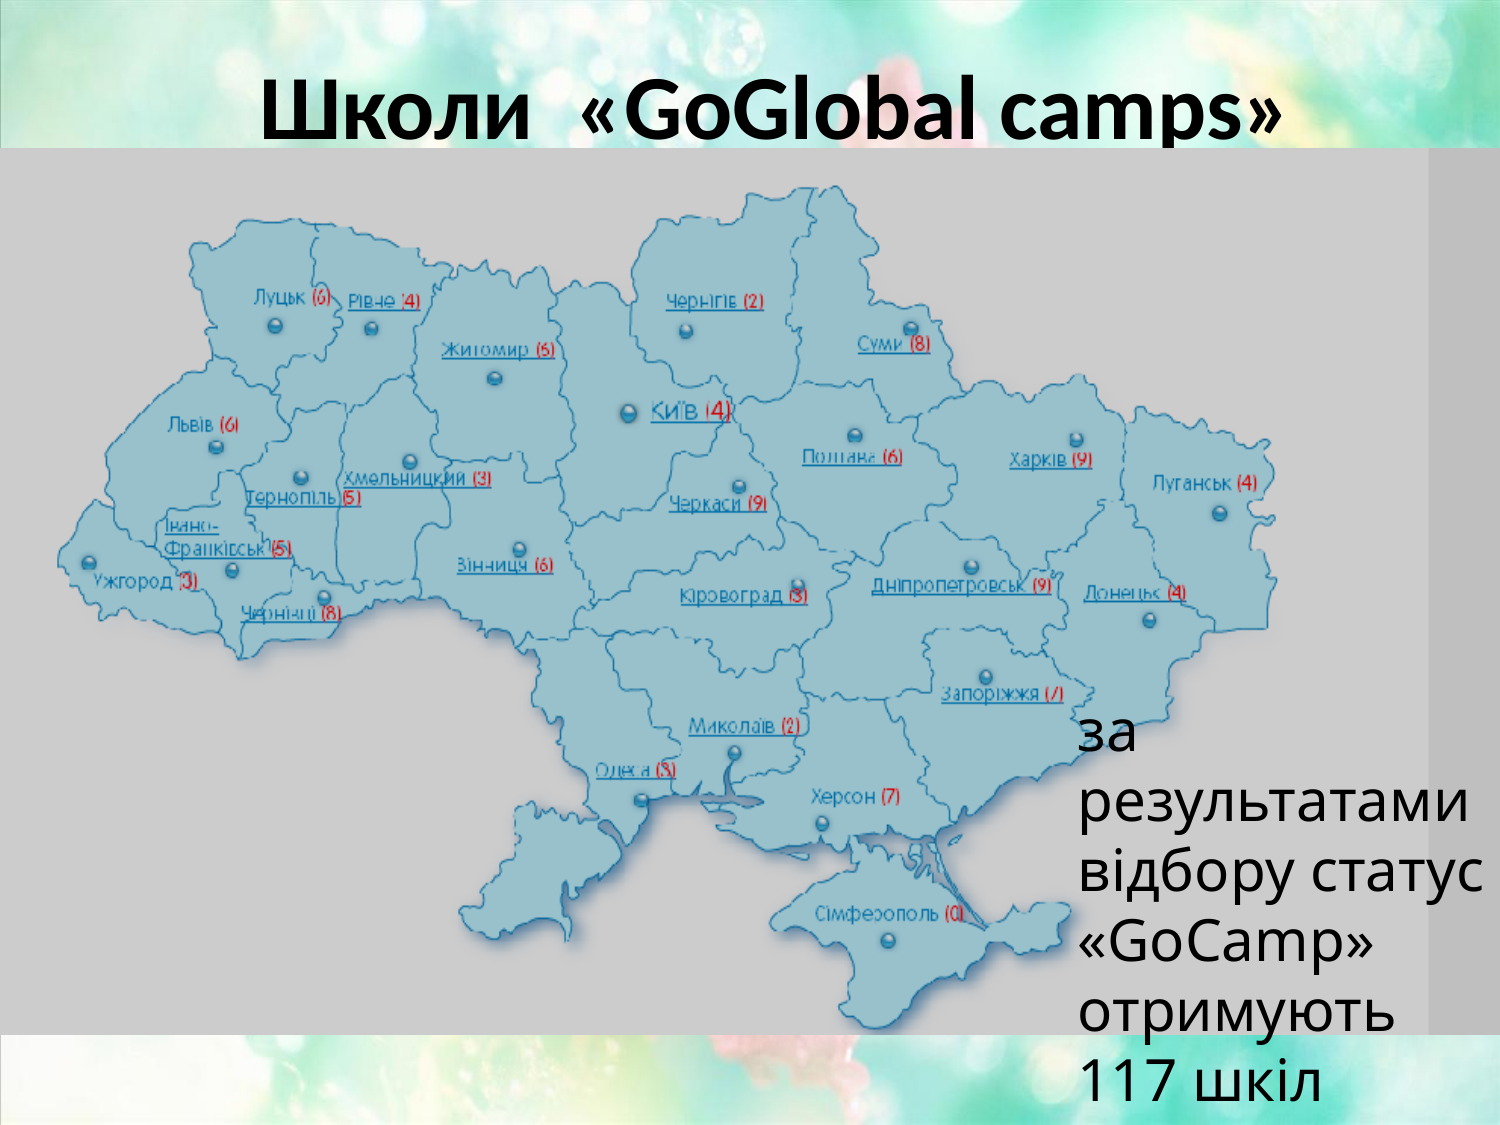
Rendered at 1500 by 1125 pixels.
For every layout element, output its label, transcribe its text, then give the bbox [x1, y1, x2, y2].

text_box за результатами відбору статус «GoCamp» отримують 117 шкіл з 24-х областей. [1062, 1042, 1500, 1125]
title Школи «GoGlobal camps» [52, 44, 1500, 148]
picture [0, 0, 1500, 1125]
